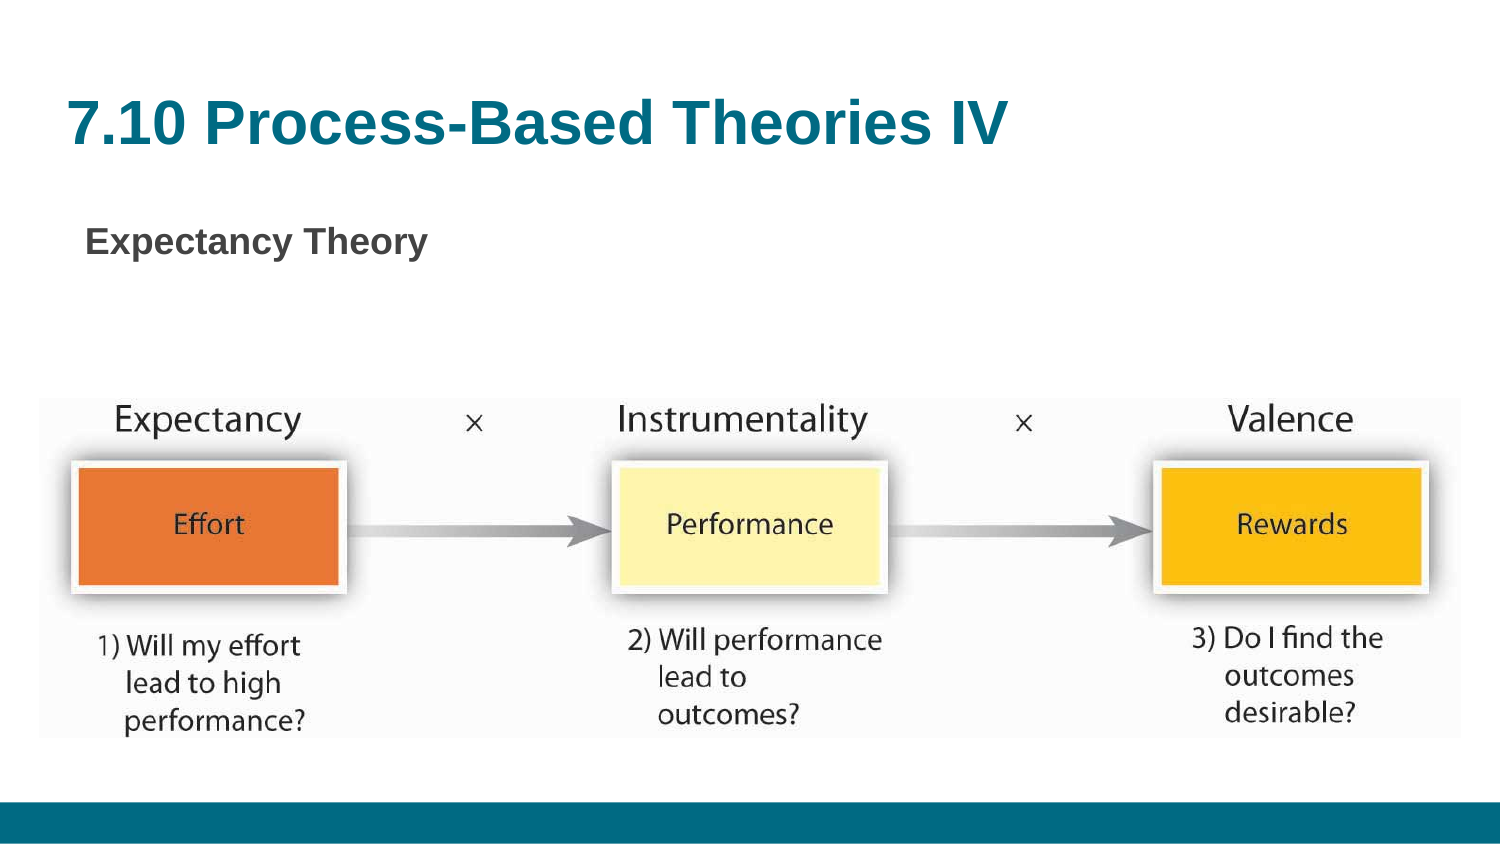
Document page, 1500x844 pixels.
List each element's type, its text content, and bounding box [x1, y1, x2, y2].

picture [39, 398, 1461, 738]
title 7.10 Process-Based Theories IV [51, 67, 1449, 167]
list Expectancy Theory [51, 201, 1449, 397]
